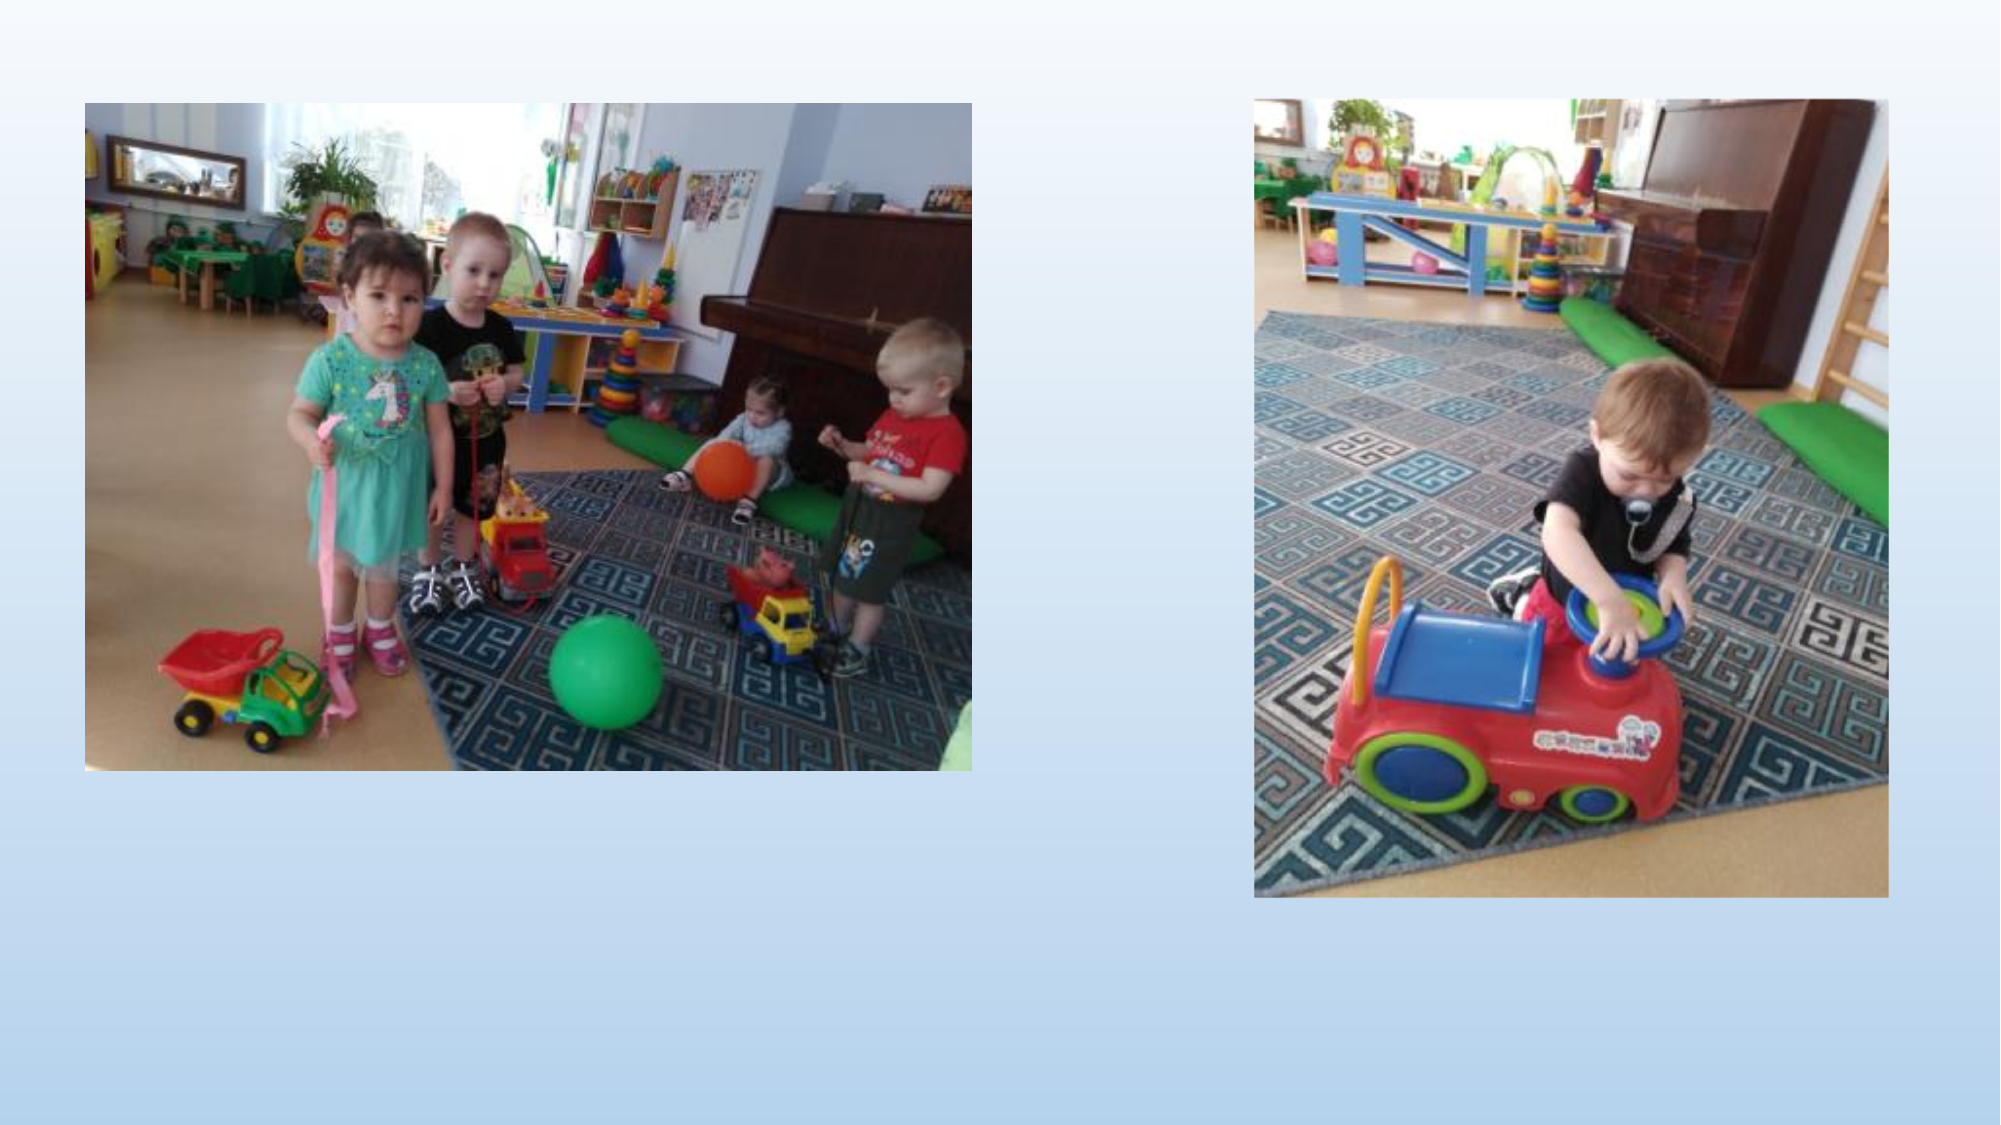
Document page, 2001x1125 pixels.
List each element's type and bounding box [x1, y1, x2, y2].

picture [85, 103, 972, 771]
picture [1171, 100, 1971, 897]
